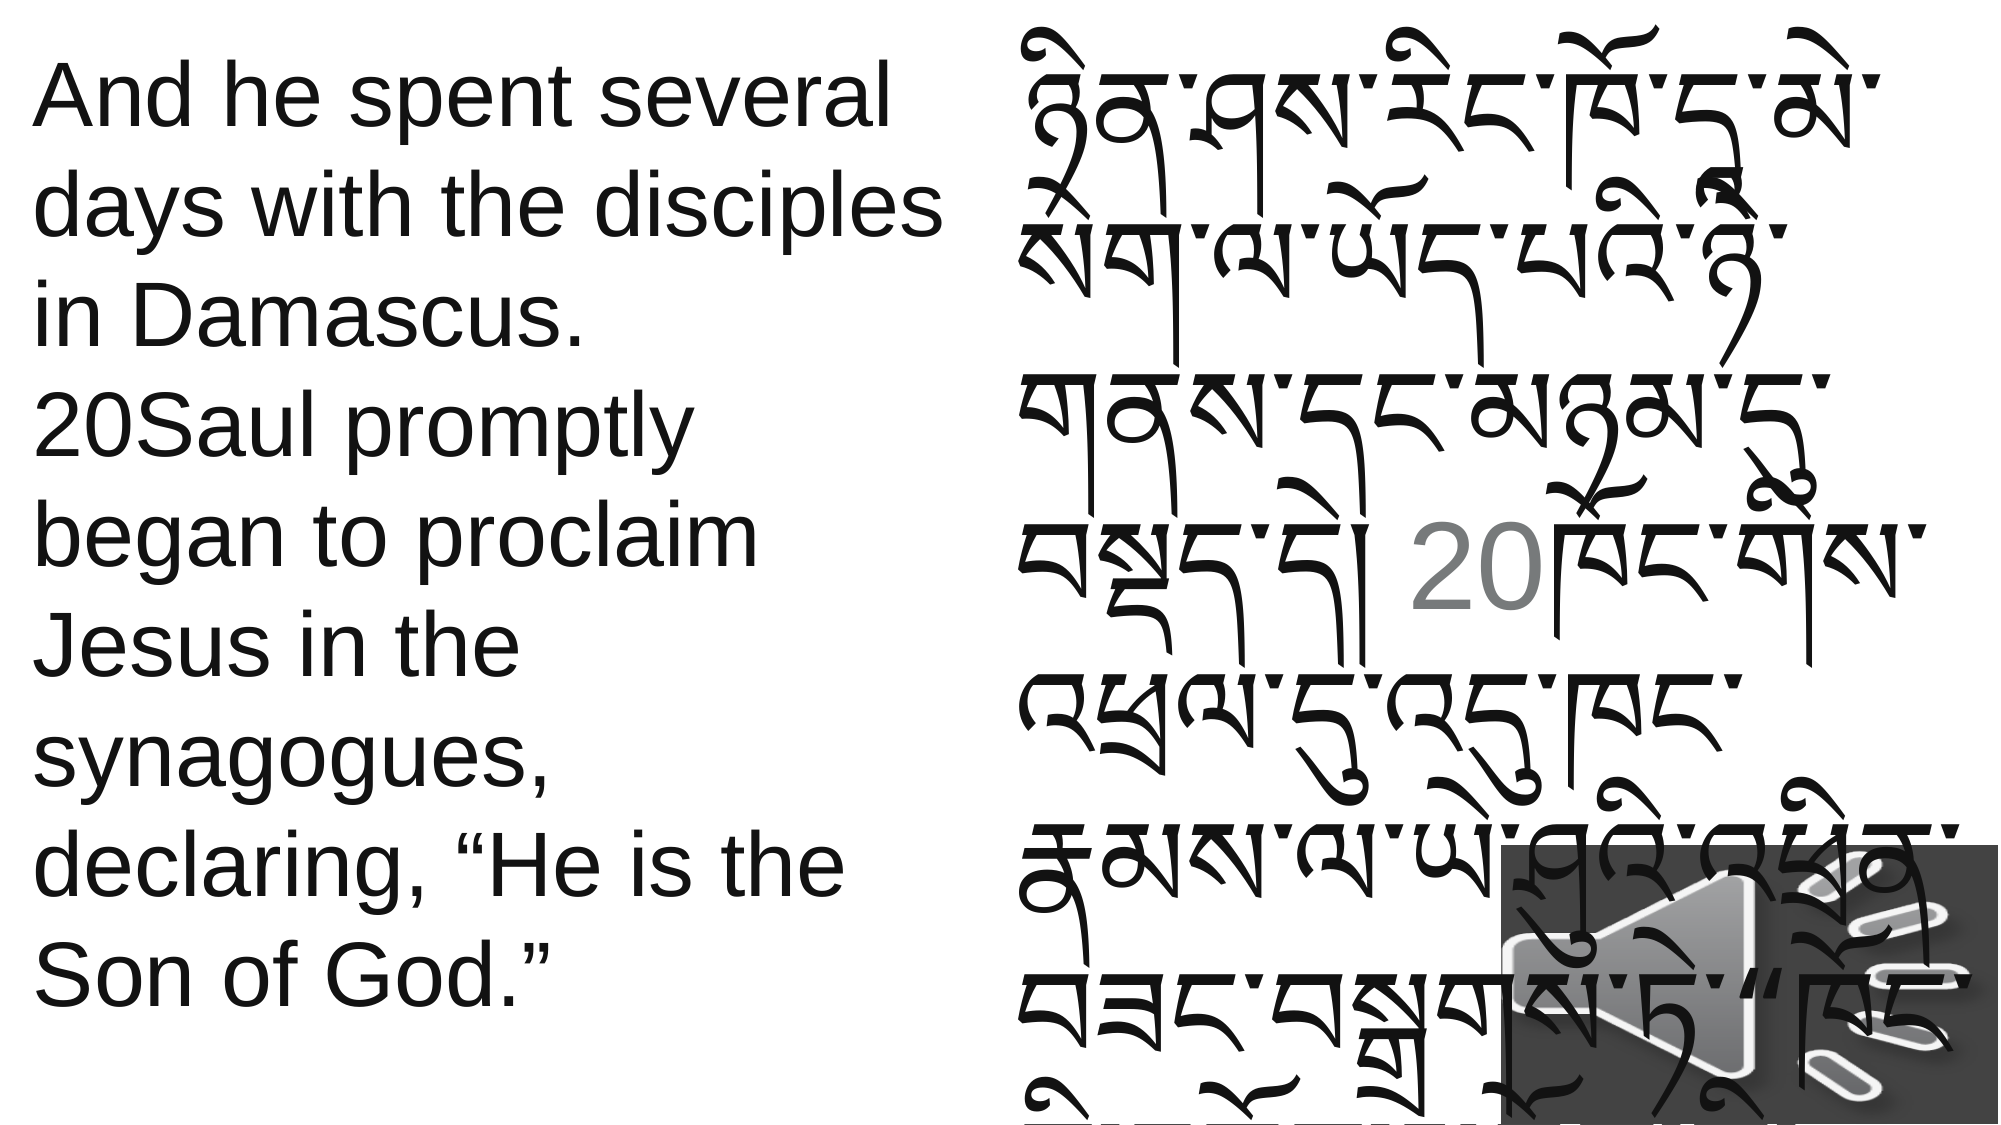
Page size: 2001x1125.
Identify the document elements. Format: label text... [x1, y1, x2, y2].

text_box ཉིན་ཤས་རིང་ཁོ་དཱ་མེ་སེག་ལ་ཡོད་པའི་ཉེ་གནས་དང་མཉམ་དུ་བསྡད་དེ། 20ཁོང་གིས་འཕྲལ་དུ་འདུ་ཁང་རྣམས་ལ་ཡེ་ཤུའི་འཕྲིན་བཟང་བསྒྲགས་ཏེ་“ཁོང་ནི་དཀོན་མཆོག་གི་སྲས་ཡིན་ནོ་”ཞེས་གསུངས། [999, 27, 2000, 1104]
picture [1500, 843, 2000, 1125]
text_box And he spent several days with the disciples in Damascus. 20Saul promptly began to proclaim Jesus in the synagogues, declaring, “He is the Son of God.” [18, 27, 973, 1104]
